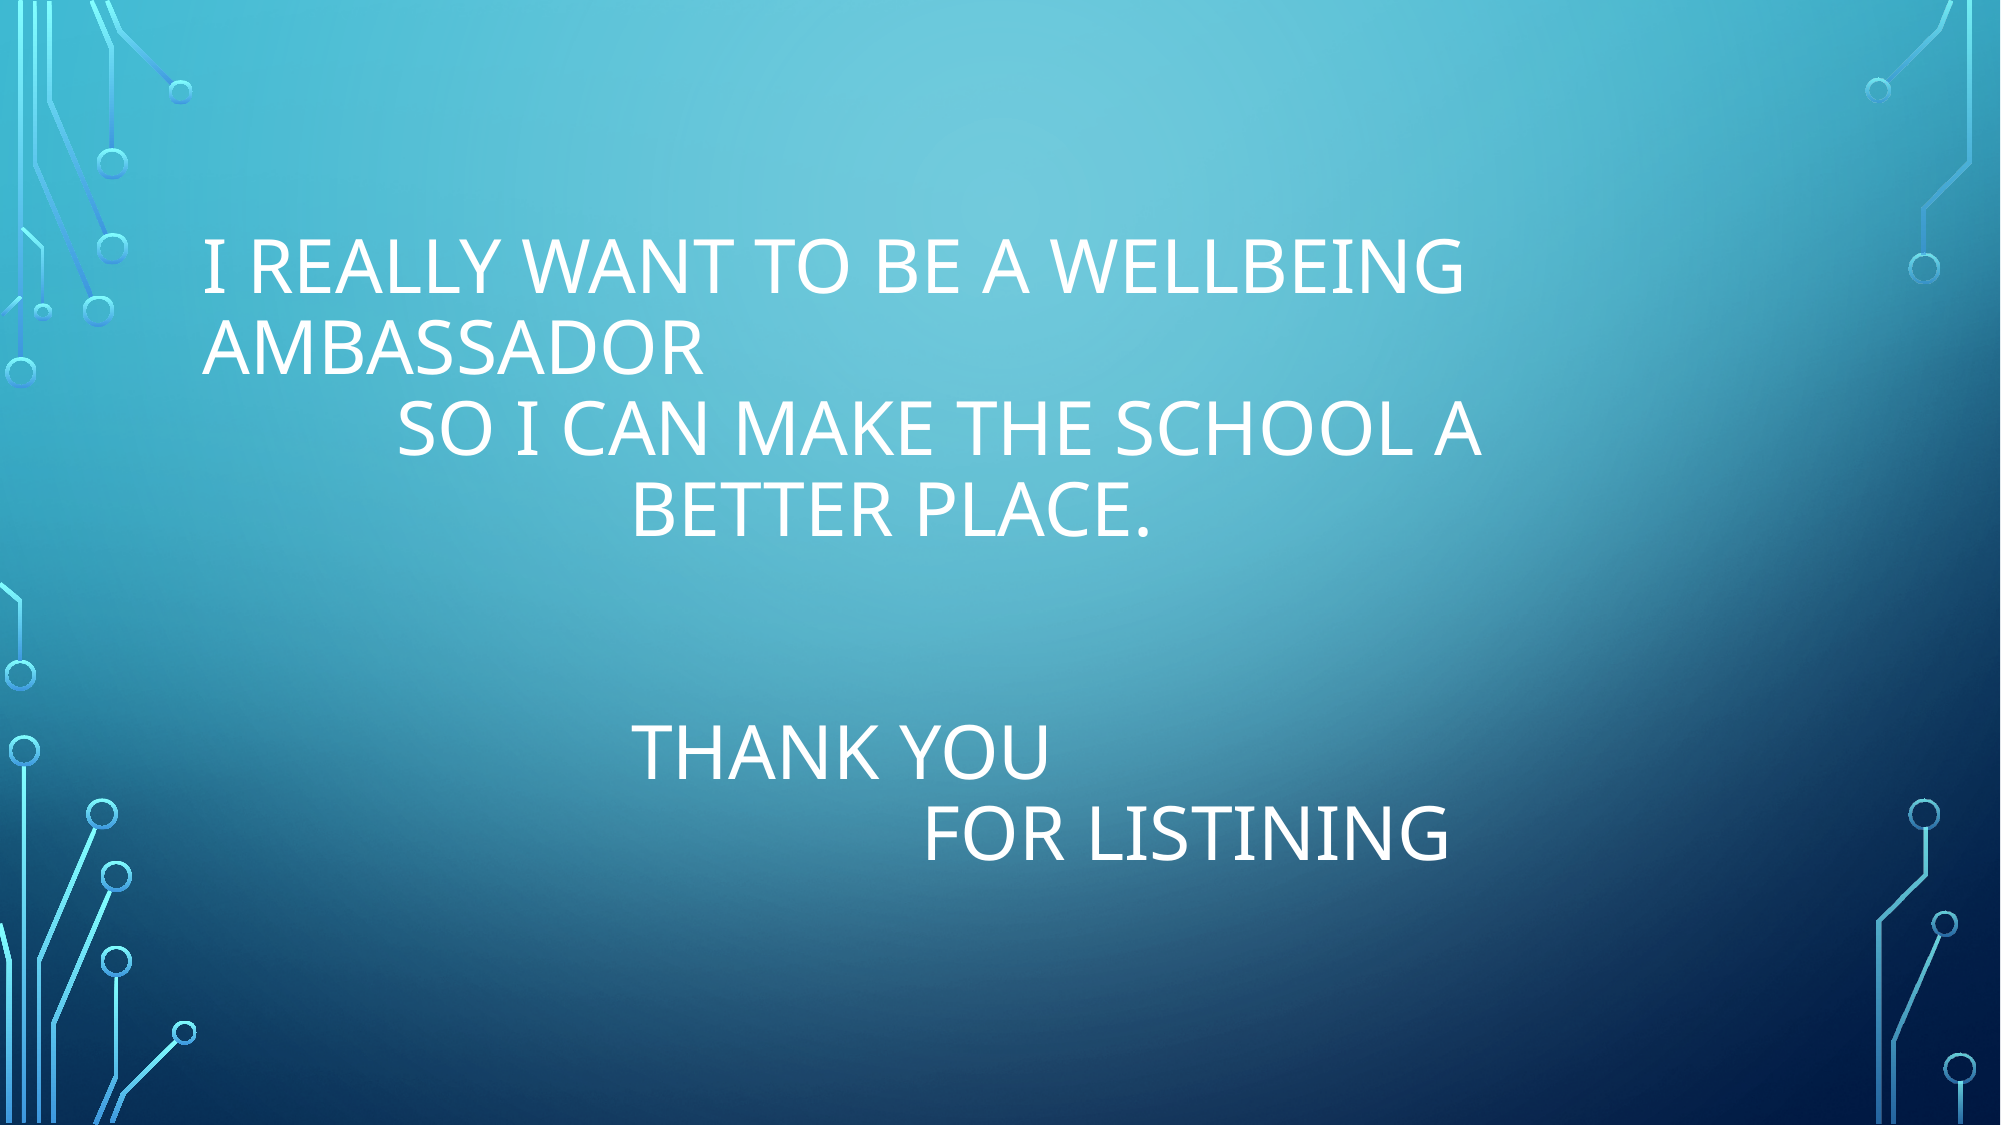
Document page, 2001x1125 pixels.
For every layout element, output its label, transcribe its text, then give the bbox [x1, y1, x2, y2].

title I really want to be a wellbeing ambassador so I can make the school A BETTER PLACE. THANK YOU FOR LISTINING [187, 101, 1813, 1005]
